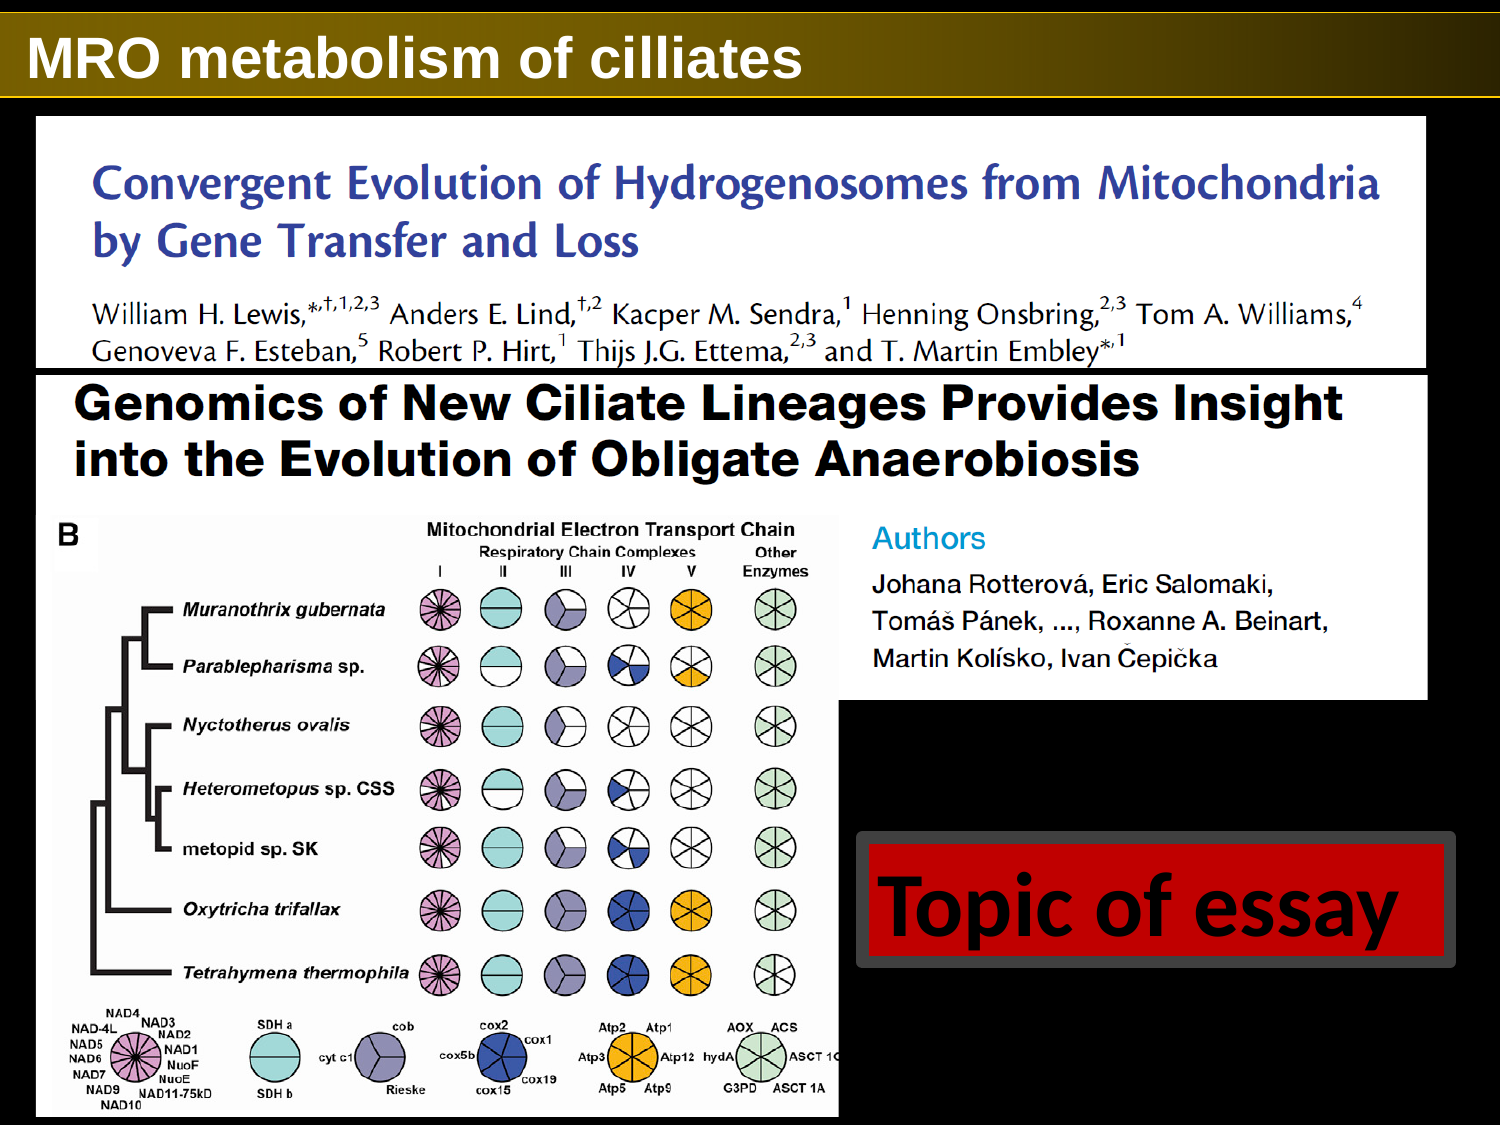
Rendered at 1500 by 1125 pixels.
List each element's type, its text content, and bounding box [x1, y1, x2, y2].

text_box Topic of essay [862, 837, 1450, 963]
text_box MRO metabolism of cilliates [0, 12, 1500, 98]
picture [35, 116, 1427, 369]
picture [35, 374, 1428, 1117]
